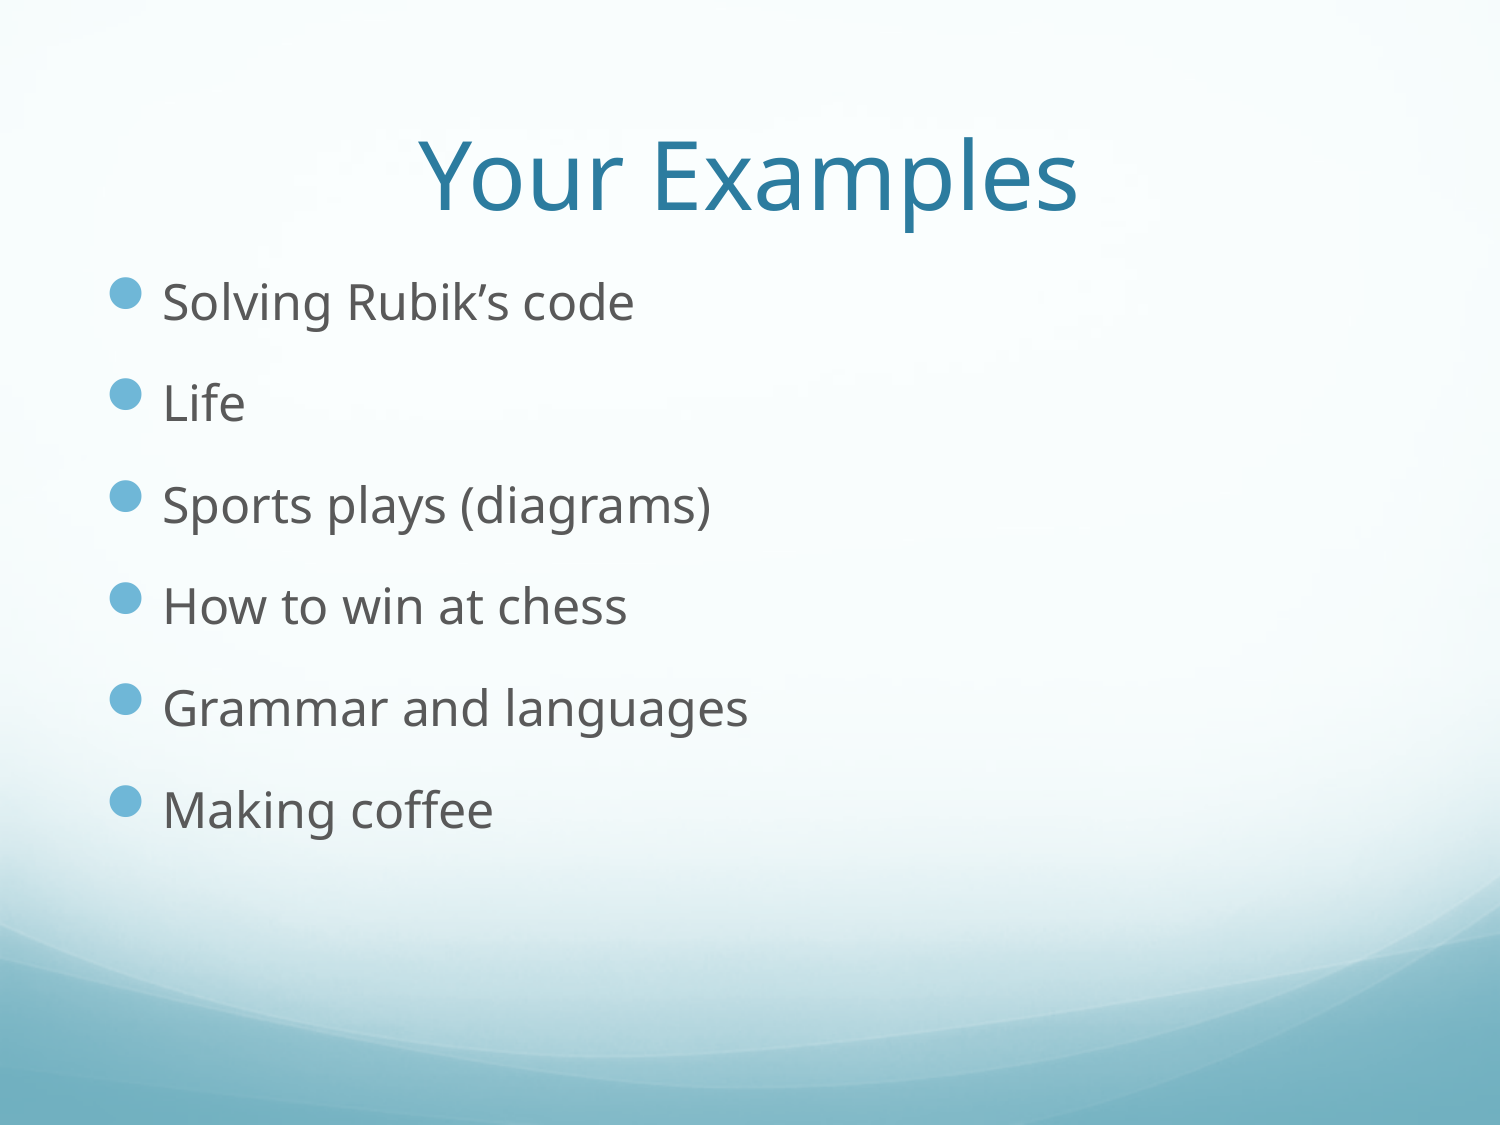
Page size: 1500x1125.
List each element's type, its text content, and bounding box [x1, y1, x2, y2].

title Your Examples [90, 17, 1410, 237]
list Solving Rubik’s code Life Sports plays (diagrams) How to win at chess Grammar and languages Making coffee [90, 262, 1410, 975]
